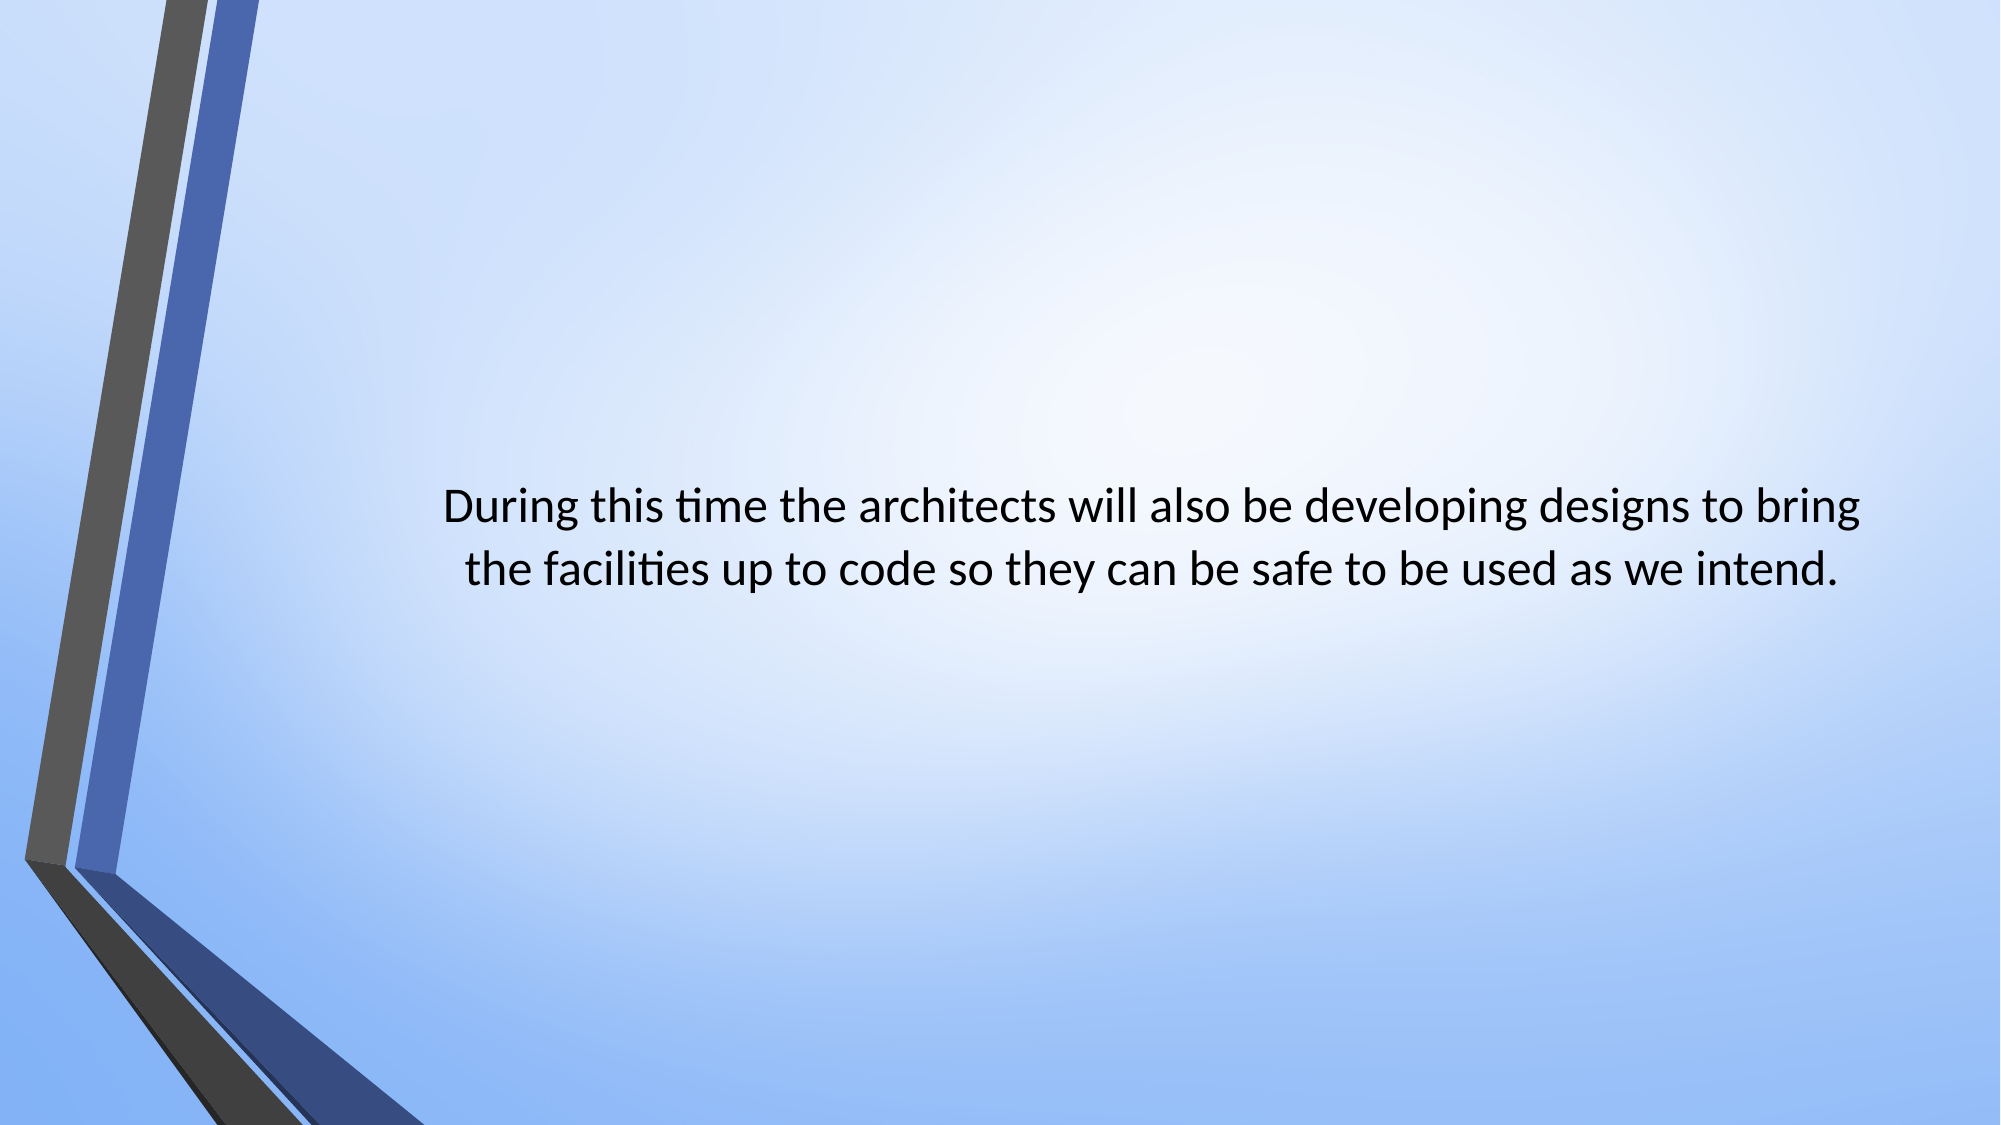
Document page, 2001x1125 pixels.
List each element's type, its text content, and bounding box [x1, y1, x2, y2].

title During this time the architects will also be developing designs to bring the facilities up to code so they can be safe to be used as we intend. [401, 145, 1902, 980]
